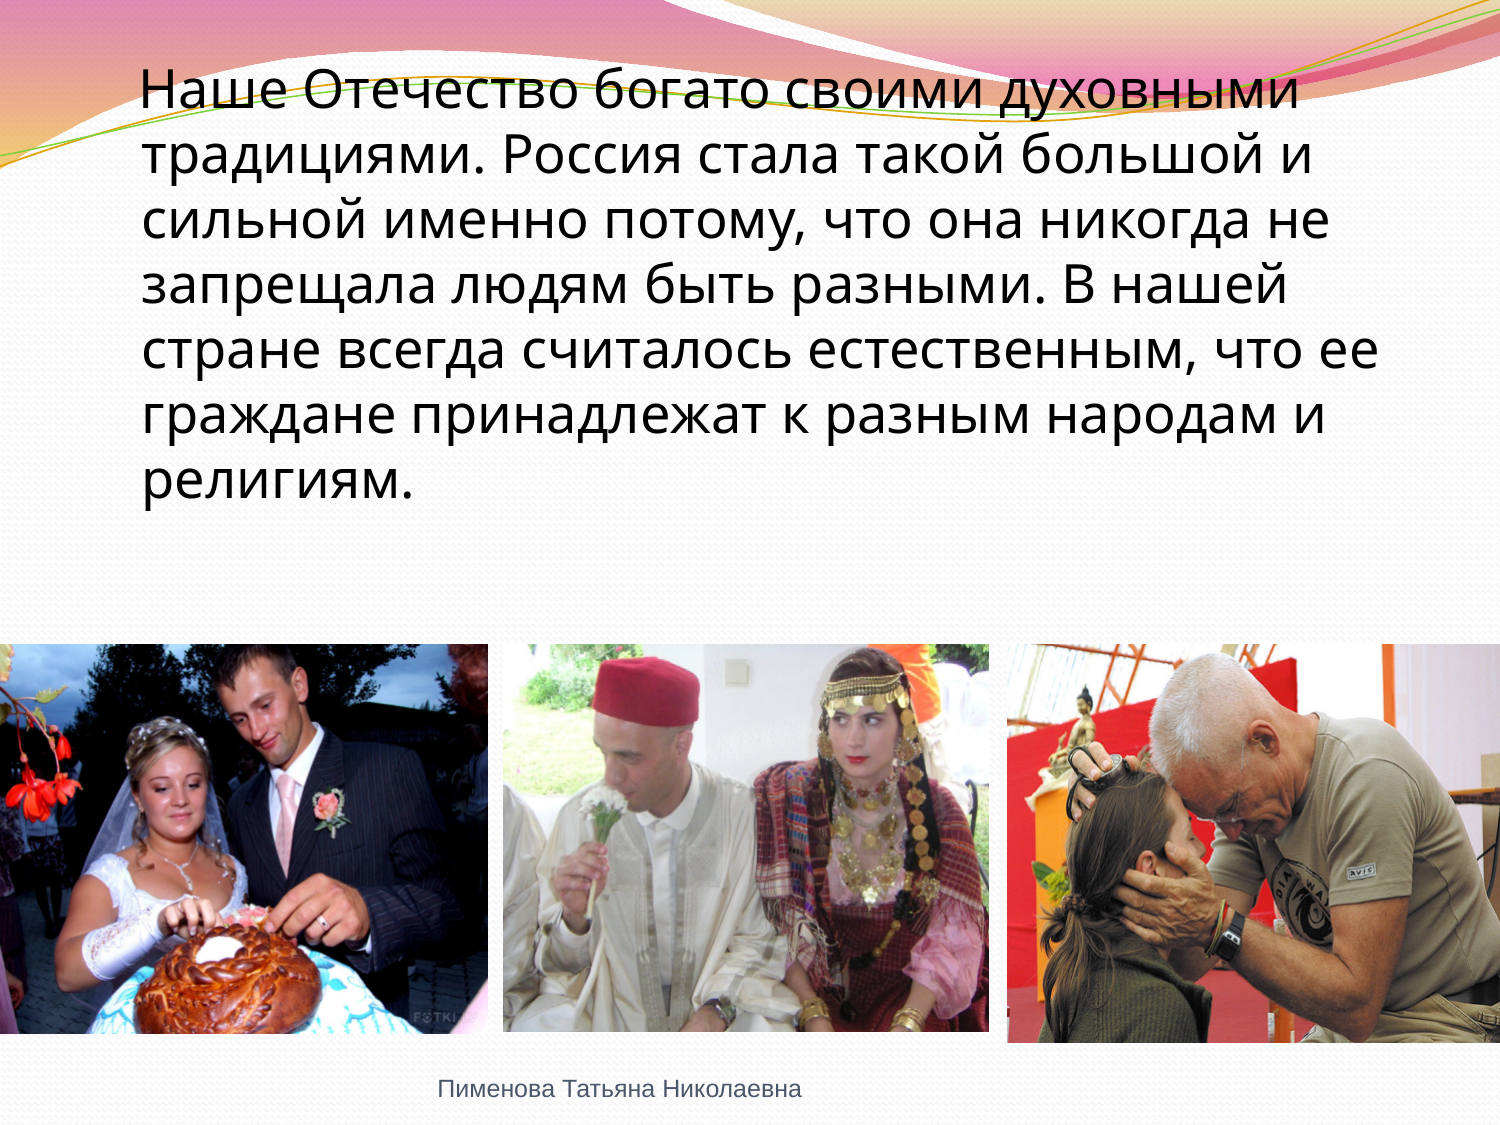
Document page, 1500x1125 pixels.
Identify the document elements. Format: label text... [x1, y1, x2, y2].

footer Пименова Татьяна Николаевна [437, 1042, 988, 1103]
picture [1007, 644, 1500, 1044]
picture [503, 644, 989, 1032]
list Наше Отечество богато своими духовными традициями. Россия стала такой большой и сильной именно потому, что она никогда не запрещала людям быть разными. В нашей стране всегда считалось естественным, что ее граждане принадлежат к разным народам и религиям. [82, 46, 1432, 1005]
picture [0, 644, 488, 1034]
